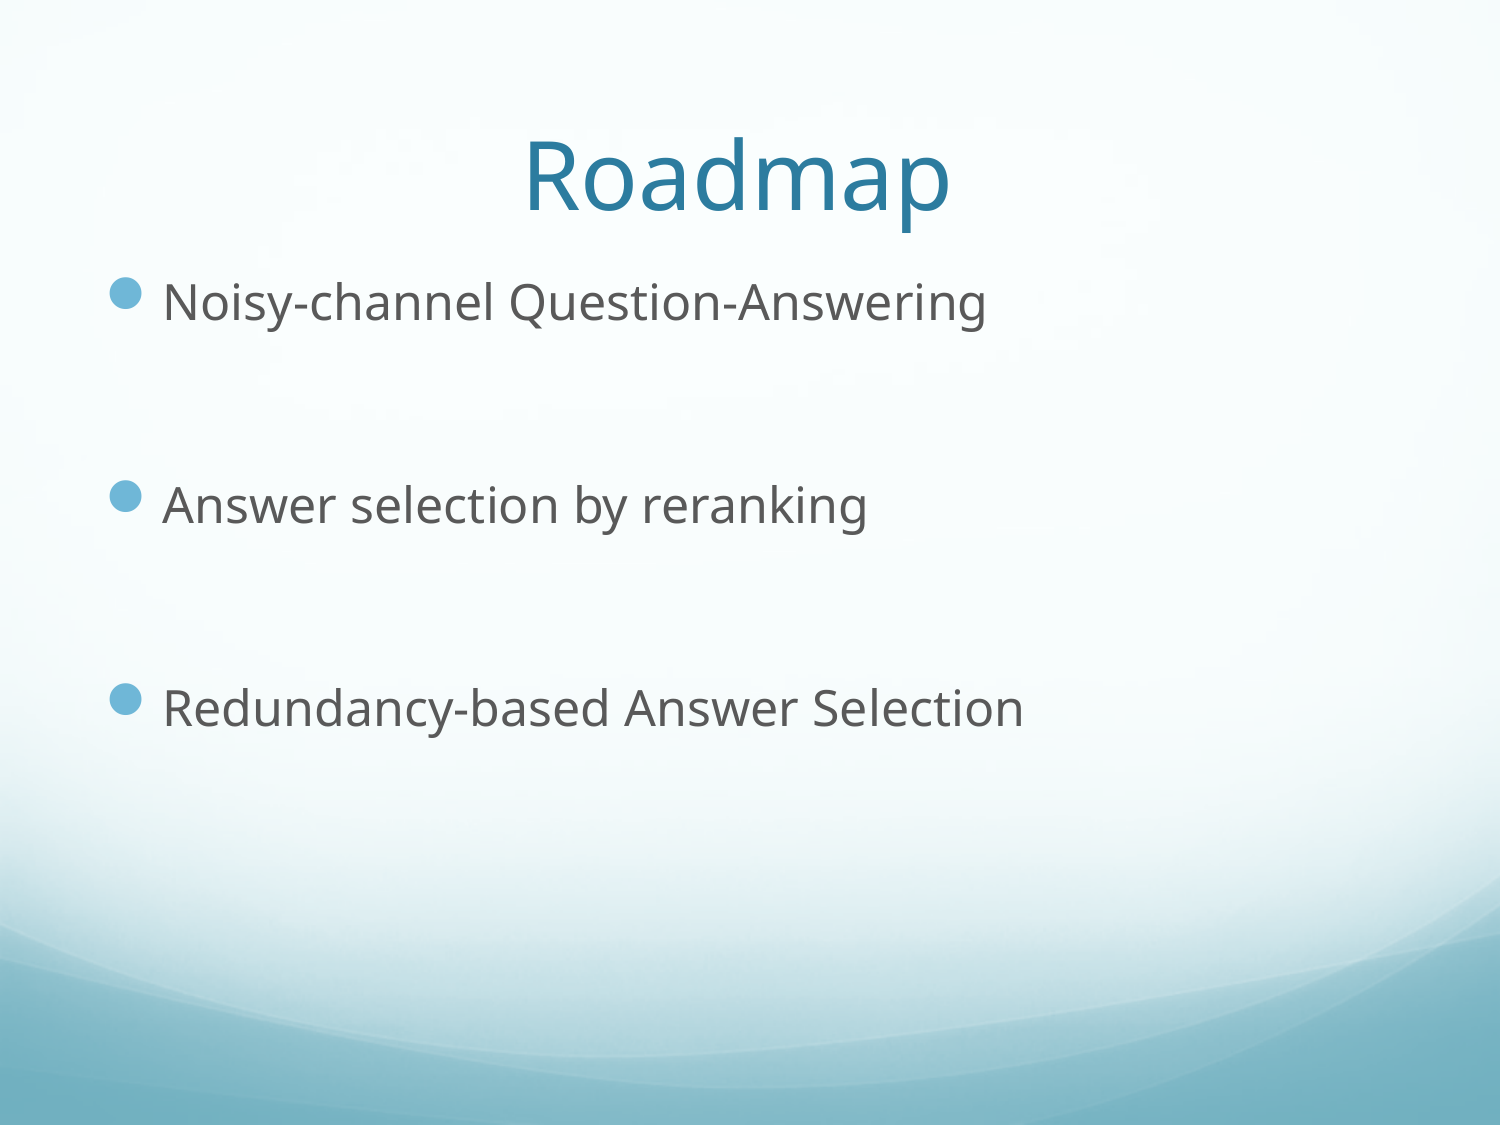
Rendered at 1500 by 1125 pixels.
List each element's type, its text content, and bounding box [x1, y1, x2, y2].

list Noisy-channel Question-Answering Answer selection by reranking Redundancy-based Answer Selection [90, 262, 1410, 975]
title Roadmap [90, 17, 1410, 237]
